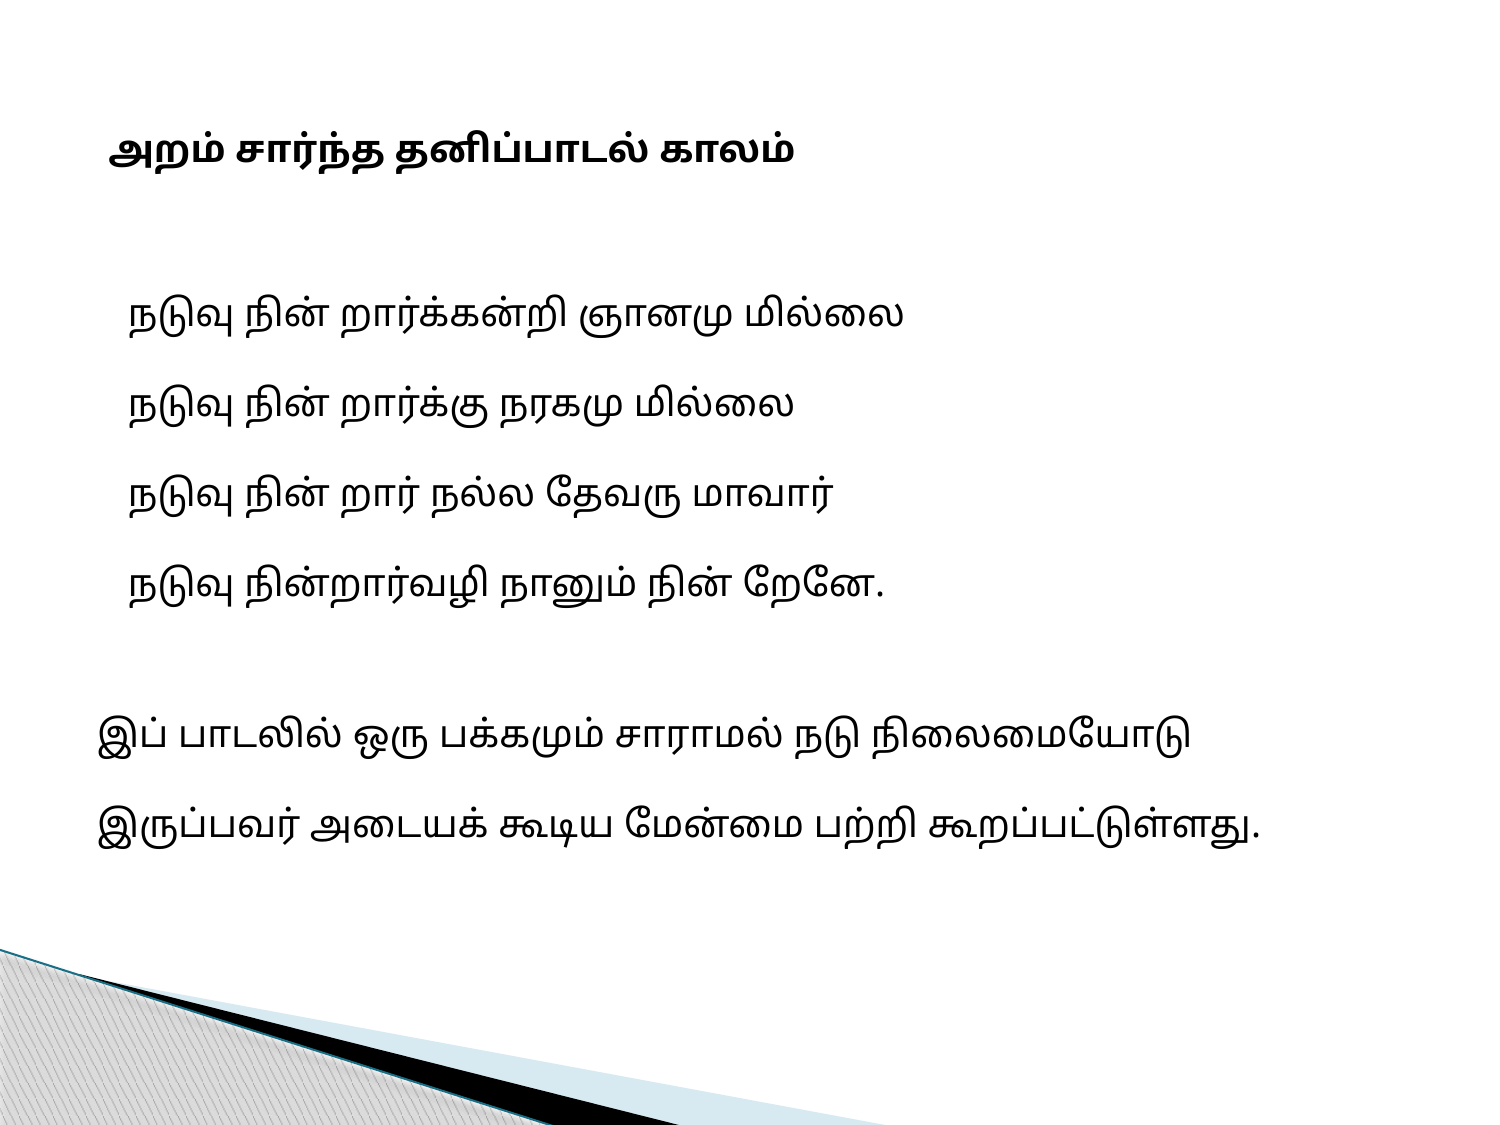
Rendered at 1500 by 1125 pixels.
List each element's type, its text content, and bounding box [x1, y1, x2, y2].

text_box நடுவு நின் றார்க்கன்றி ஞானமு மில்லை நடுவு நின் றார்க்கு நரகமு மில்லை நடுவு நின் றார் நல்ல தேவரு மாவார் நடுவு நின்றார்வழி நானும் நின் றேனே. [113, 281, 921, 656]
text_box அறம் சார்ந்த தனிப்பாடல் காலம் [93, 117, 1039, 222]
text_box இப் பாடலில் ஒரு பக்கமும் சாராமல் நடு நிலைமையோடு இருப்பவர் அடையக் கூடிய மேன்மை பற்றி கூறப்பட்டுள்ளது. [82, 703, 1383, 898]
